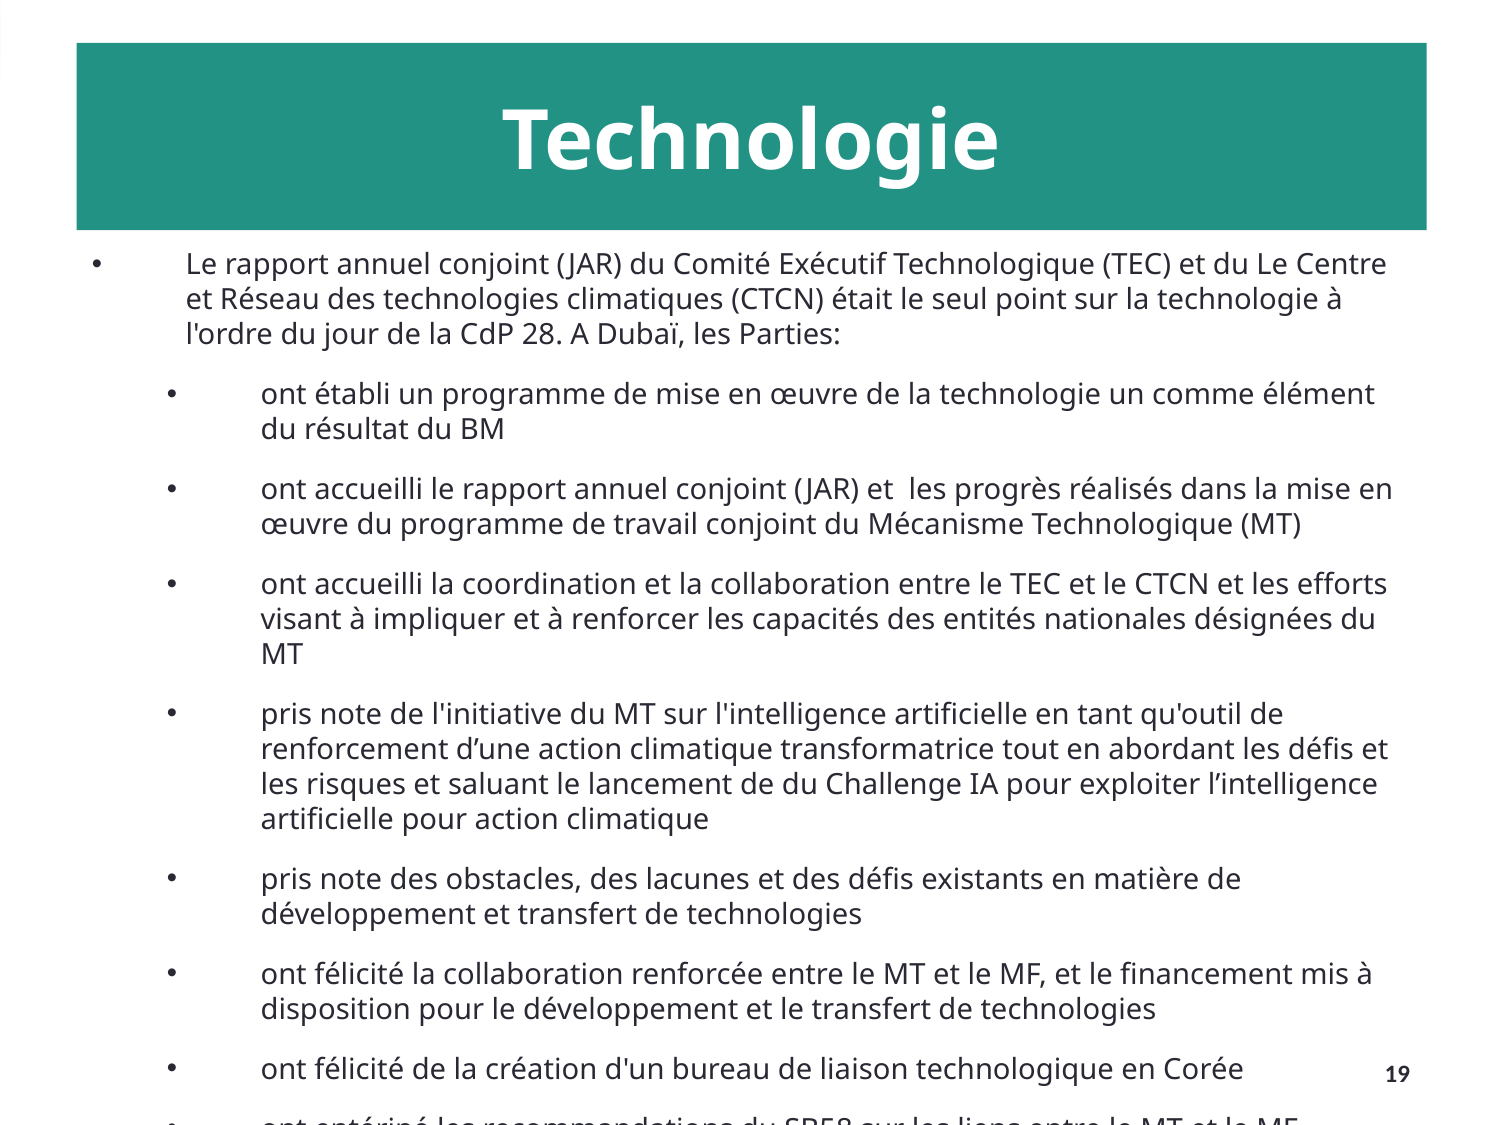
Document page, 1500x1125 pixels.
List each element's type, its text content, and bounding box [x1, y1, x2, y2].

text_box Technologie [76, 42, 1427, 231]
list Le rapport annuel conjoint (JAR) du Comité Exécutif Technologique (TEC) et du Le Centre et Réseau des technologies climatiques (CTCN) était le seul point sur la technologie à l'ordre du jour de la CdP 28. A Dubaï, les Parties: ont établi un programme de mise en œuvre de la technologie un comme élément du résultat du BM ont accueilli le rapport annuel conjoint (JAR) et les progrès réalisés dans la mise en œuvre du programme de travail conjoint du Mécanisme Technologique (MT) ont accueilli la coordination et la collaboration entre le TEC et le CTCN et les efforts visant à impliquer et à renforcer les capacités des entités nationales désignées du MT pris note de l'initiative du MT sur l'intelligence artificielle en tant qu'outil de renforcement d’une action climatique transformatrice tout en abordant les défis et les risques et saluant le lancement de du Challenge IA pour exploiter l’intelligence artificielle pour action climatique pris note des obstacles, des lacunes et des défis existants en matière de développement et transfert de technologies ont félicité la collaboration renforcée entre le MT et le MF, et le financement mis à disposition pour le développement et le transfert de technologies ont félicité de la création d'un bureau de liaison technologique en Corée ont entériné les recommandations du SB58 sur les liens entre le MT et le MF [74, 238, 1425, 1101]
slide_number 19 [1074, 1042, 1425, 1103]
